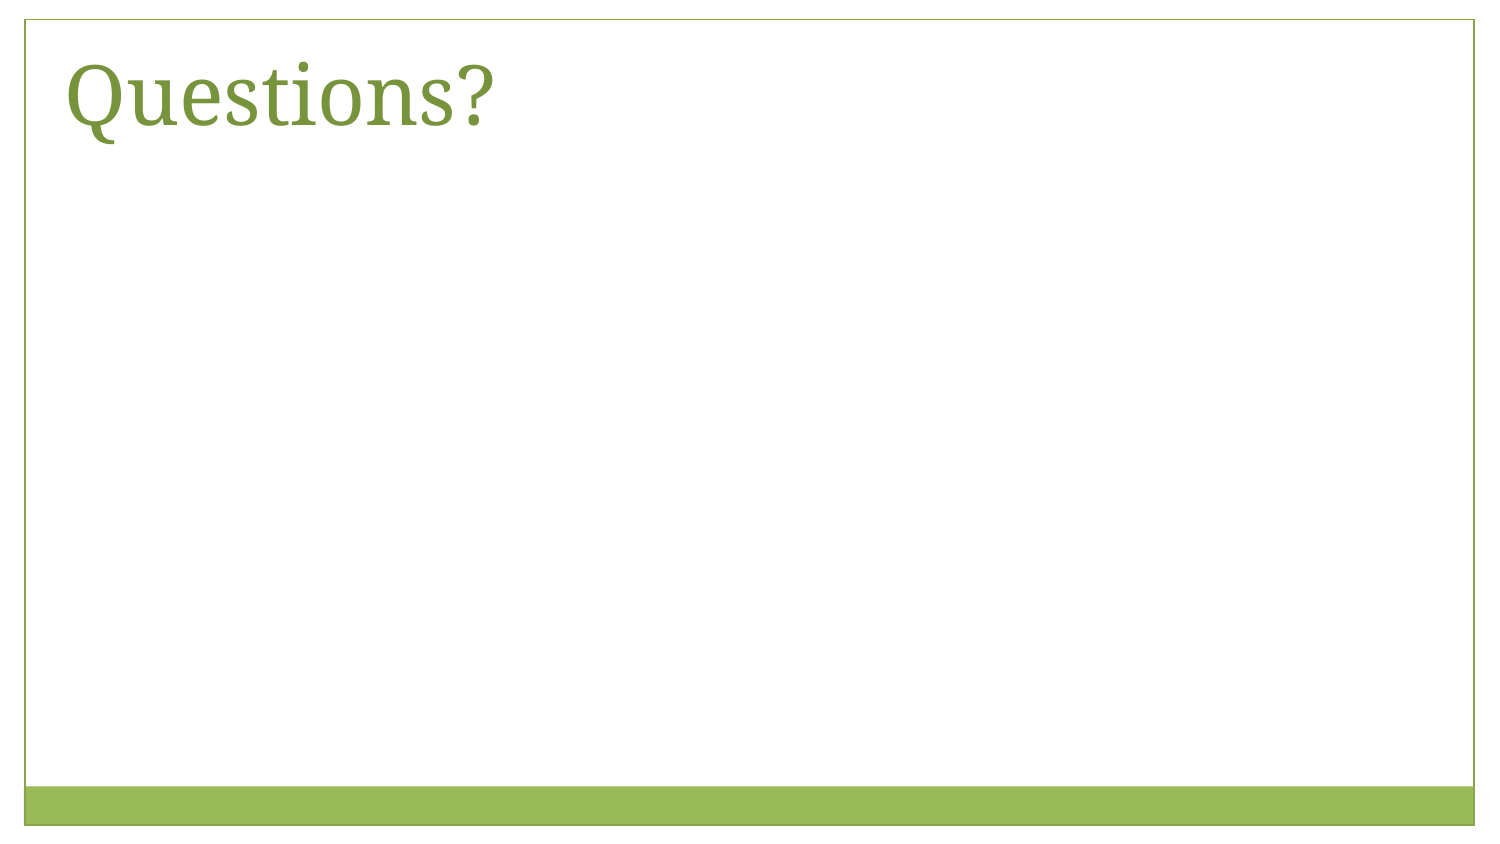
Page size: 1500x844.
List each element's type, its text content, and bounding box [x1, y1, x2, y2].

text_box Questions? [49, 34, 1463, 150]
